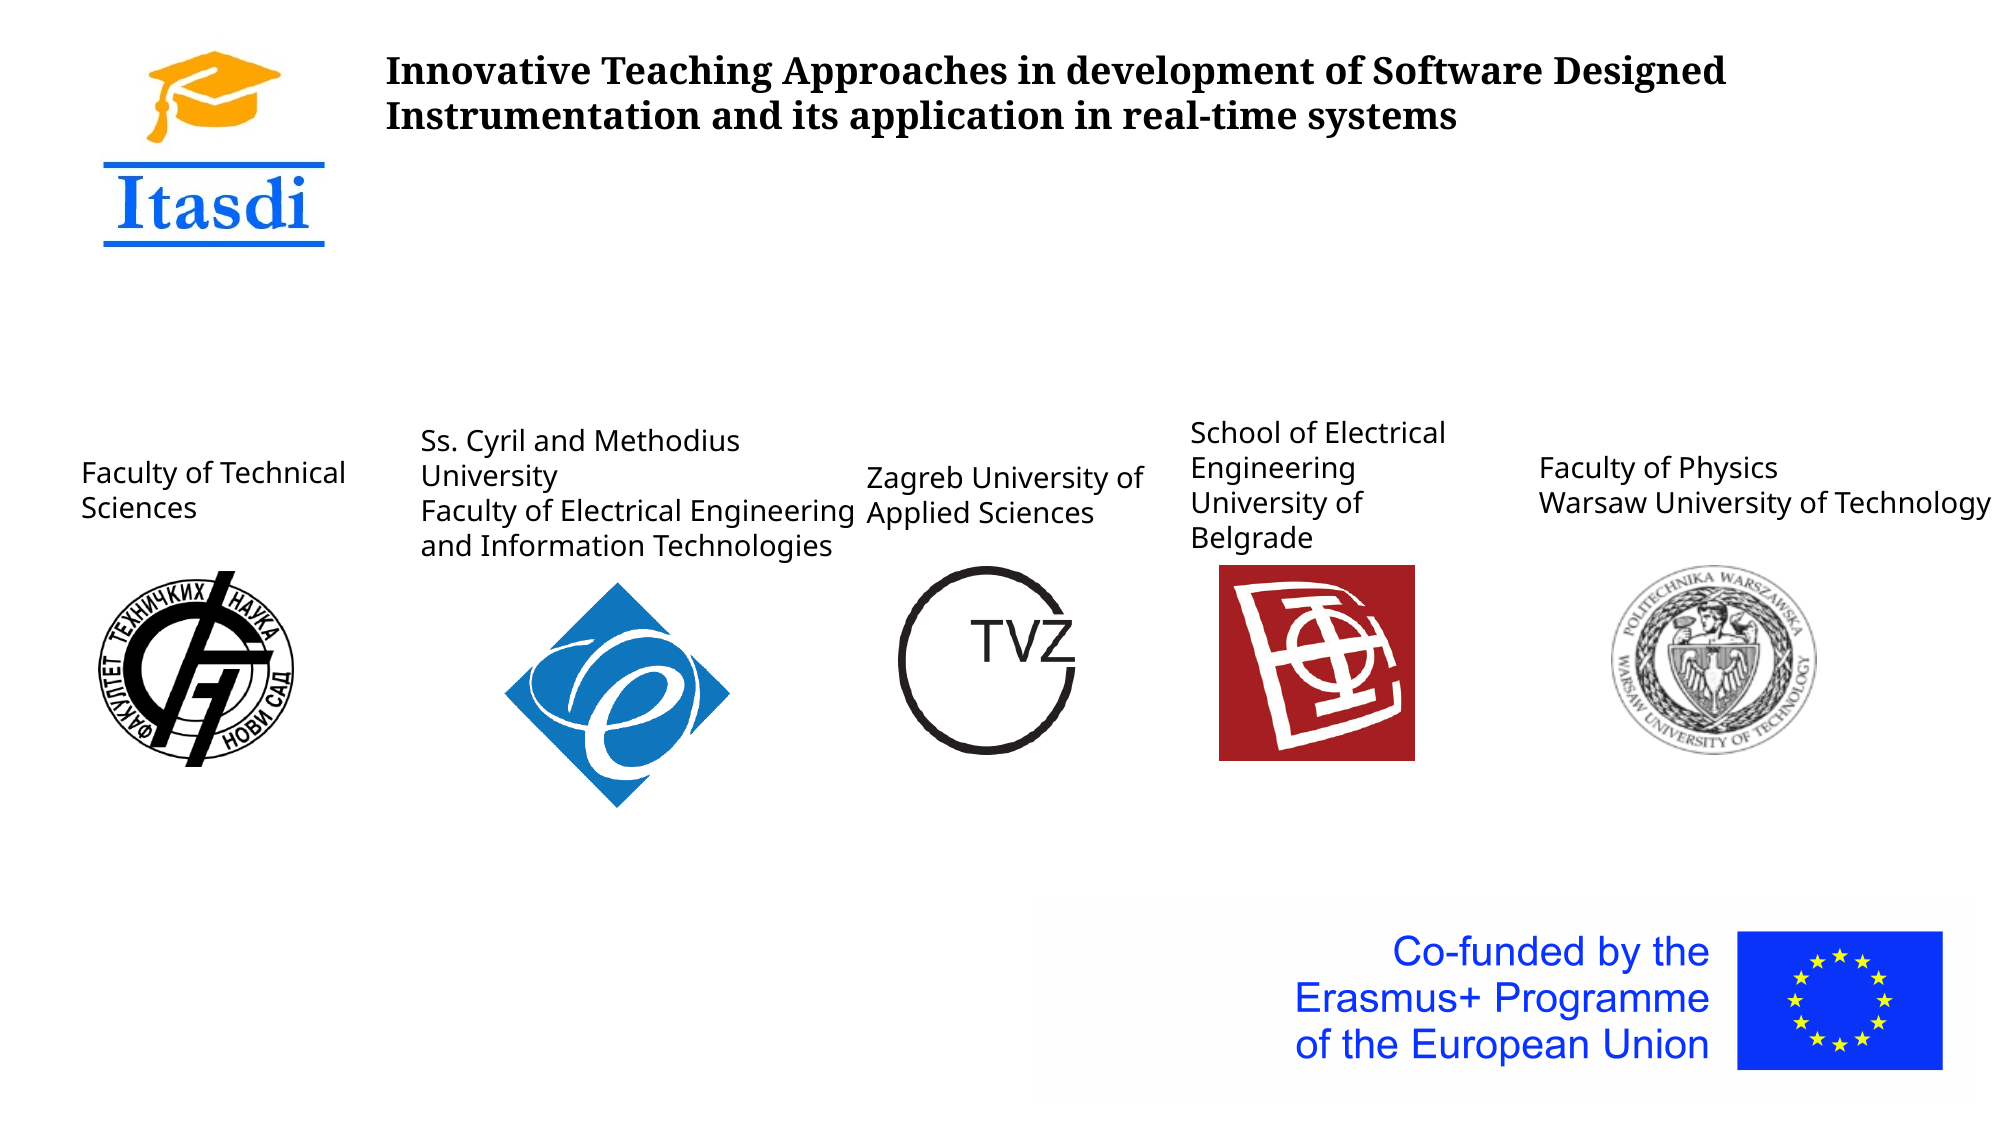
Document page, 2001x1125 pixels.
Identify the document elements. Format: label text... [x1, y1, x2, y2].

picture [85, 23, 347, 269]
picture [1611, 565, 1817, 755]
picture [1219, 565, 1415, 761]
picture [1035, 897, 1975, 1104]
text_box Faculty of Physics Warsaw University of Technology [1524, 442, 2000, 527]
text_box Zagreb University of Applied Sciences [871, 452, 1167, 537]
text_box Faculty of Technical Sciences [66, 446, 370, 532]
text_box Innovative Teaching Approaches in development of Software Designed Instrumentation and its application in real-time systems [371, 40, 1929, 145]
picture [504, 582, 730, 808]
text_box School of Electrical Engineering University of Belgrade [1175, 406, 1499, 562]
picture [885, 550, 1094, 776]
text_box Ss. Cyril and Methodius University Faculty of Electrical Engineering and Information Technologies [405, 415, 871, 570]
picture [98, 571, 294, 767]
